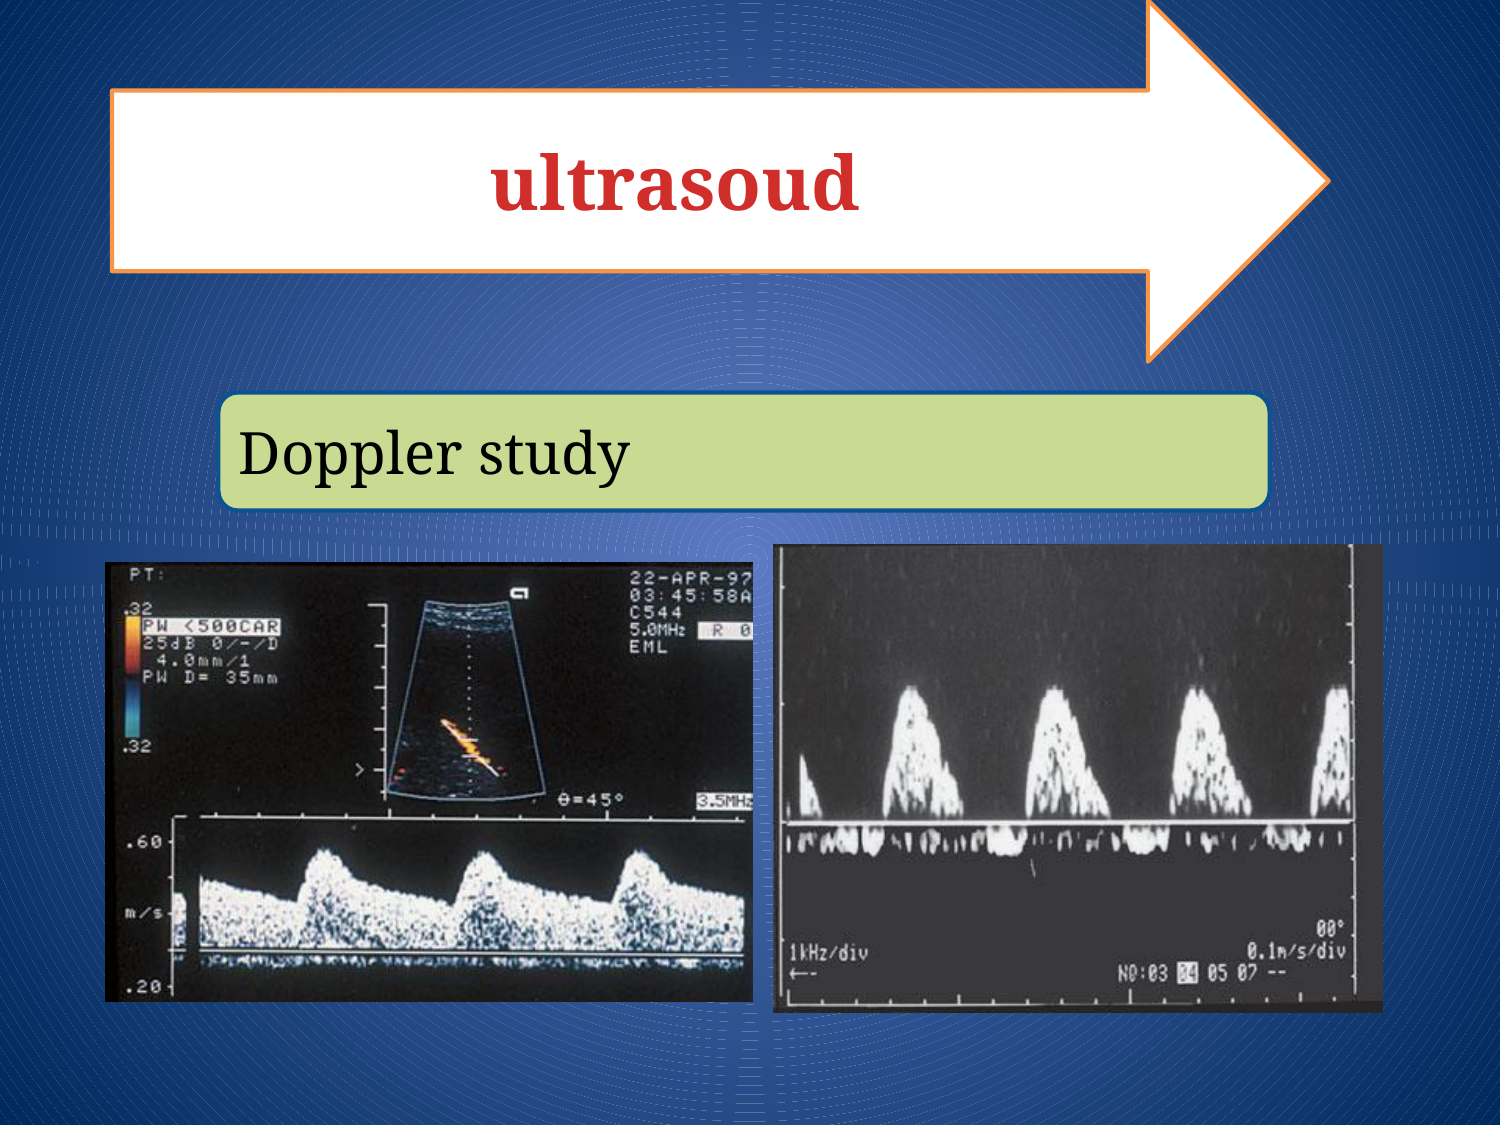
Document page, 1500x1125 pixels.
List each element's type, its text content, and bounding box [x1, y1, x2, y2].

text_box Doppler study [218, 392, 1270, 511]
picture [105, 562, 753, 1002]
text_box ultrasoud [109, 0, 1331, 364]
picture [773, 544, 1384, 1013]
